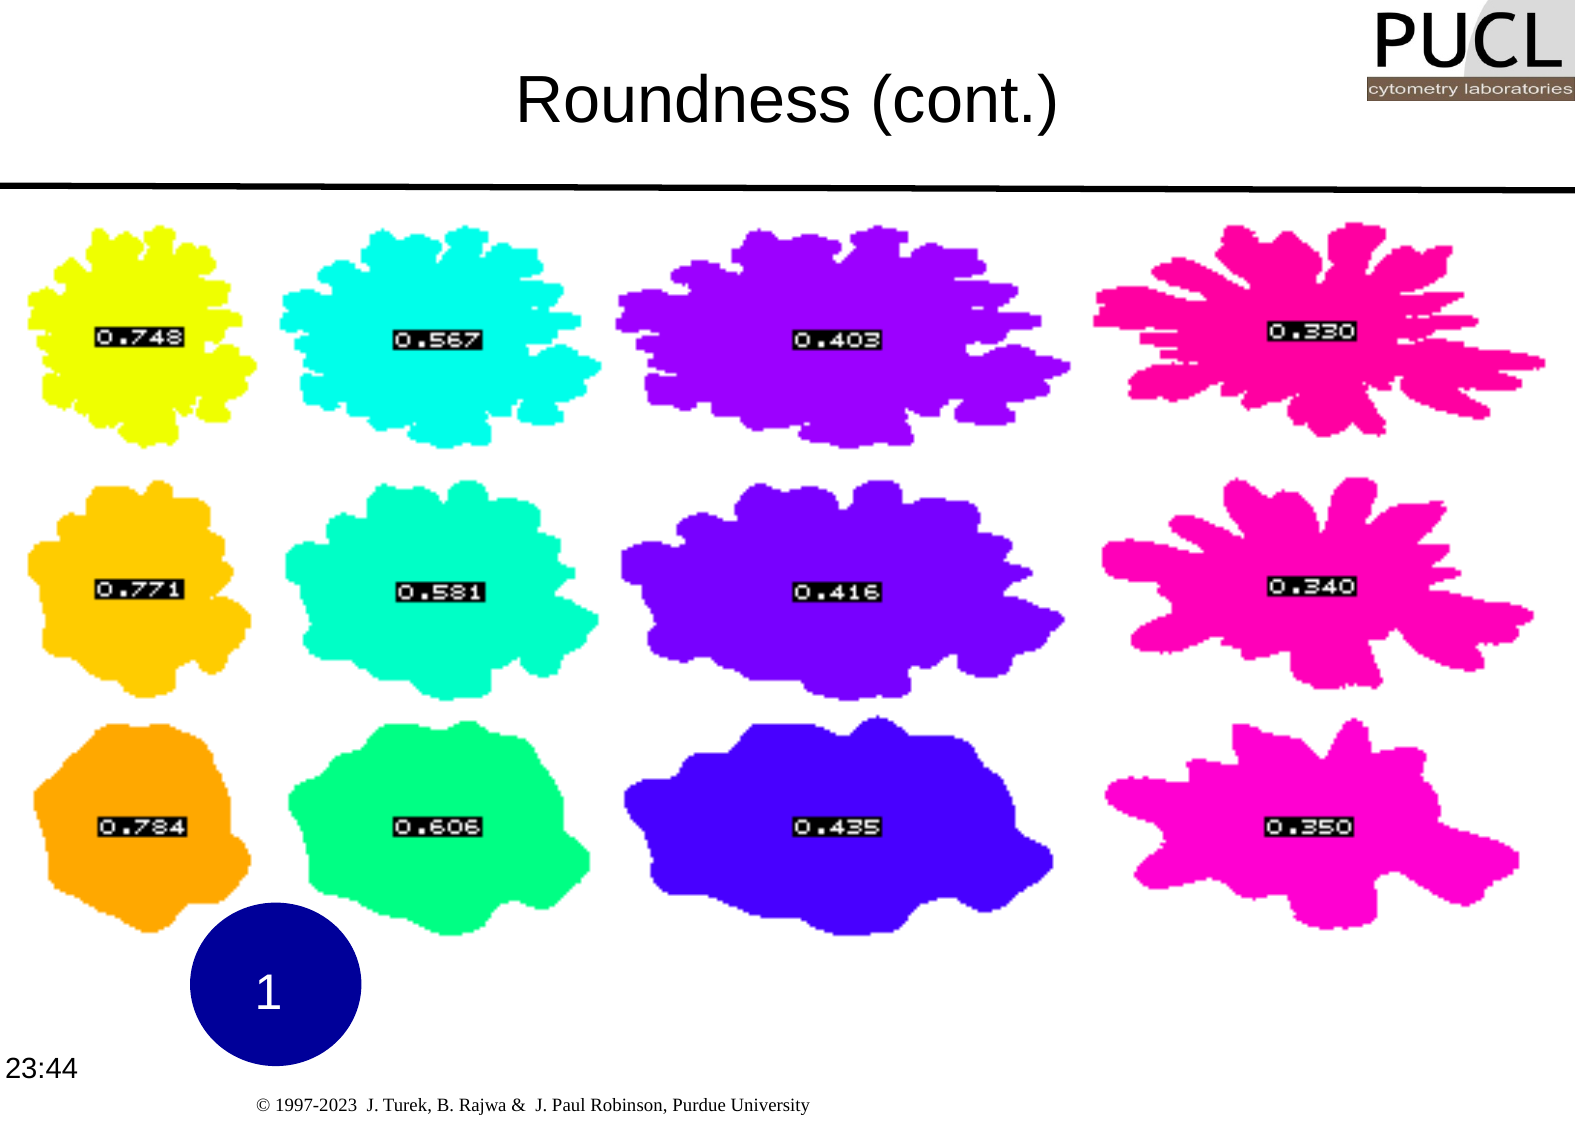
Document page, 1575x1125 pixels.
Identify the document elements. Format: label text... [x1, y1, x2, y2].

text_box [0, 209, 1575, 952]
title Roundness (cont.) [78, 46, 1497, 147]
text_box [189, 902, 362, 1067]
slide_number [0, 1041, 168, 1090]
picture [1367, 0, 1575, 101]
